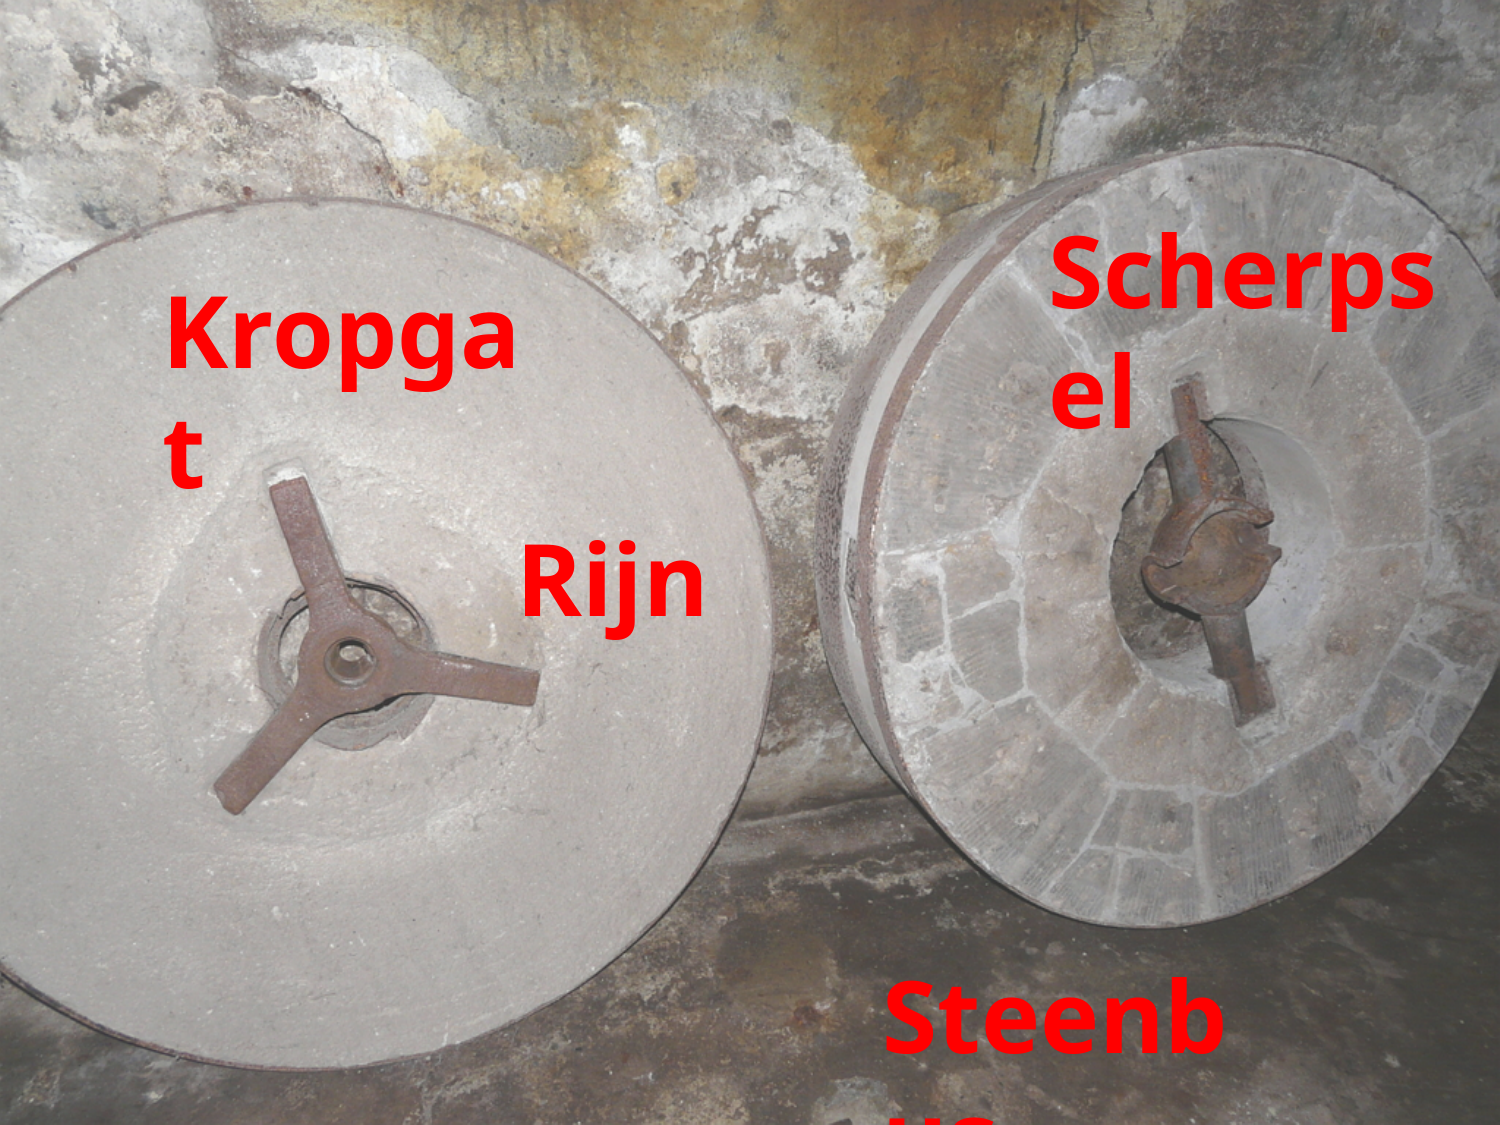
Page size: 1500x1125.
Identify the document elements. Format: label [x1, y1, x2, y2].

list [0, 0, 1500, 1125]
